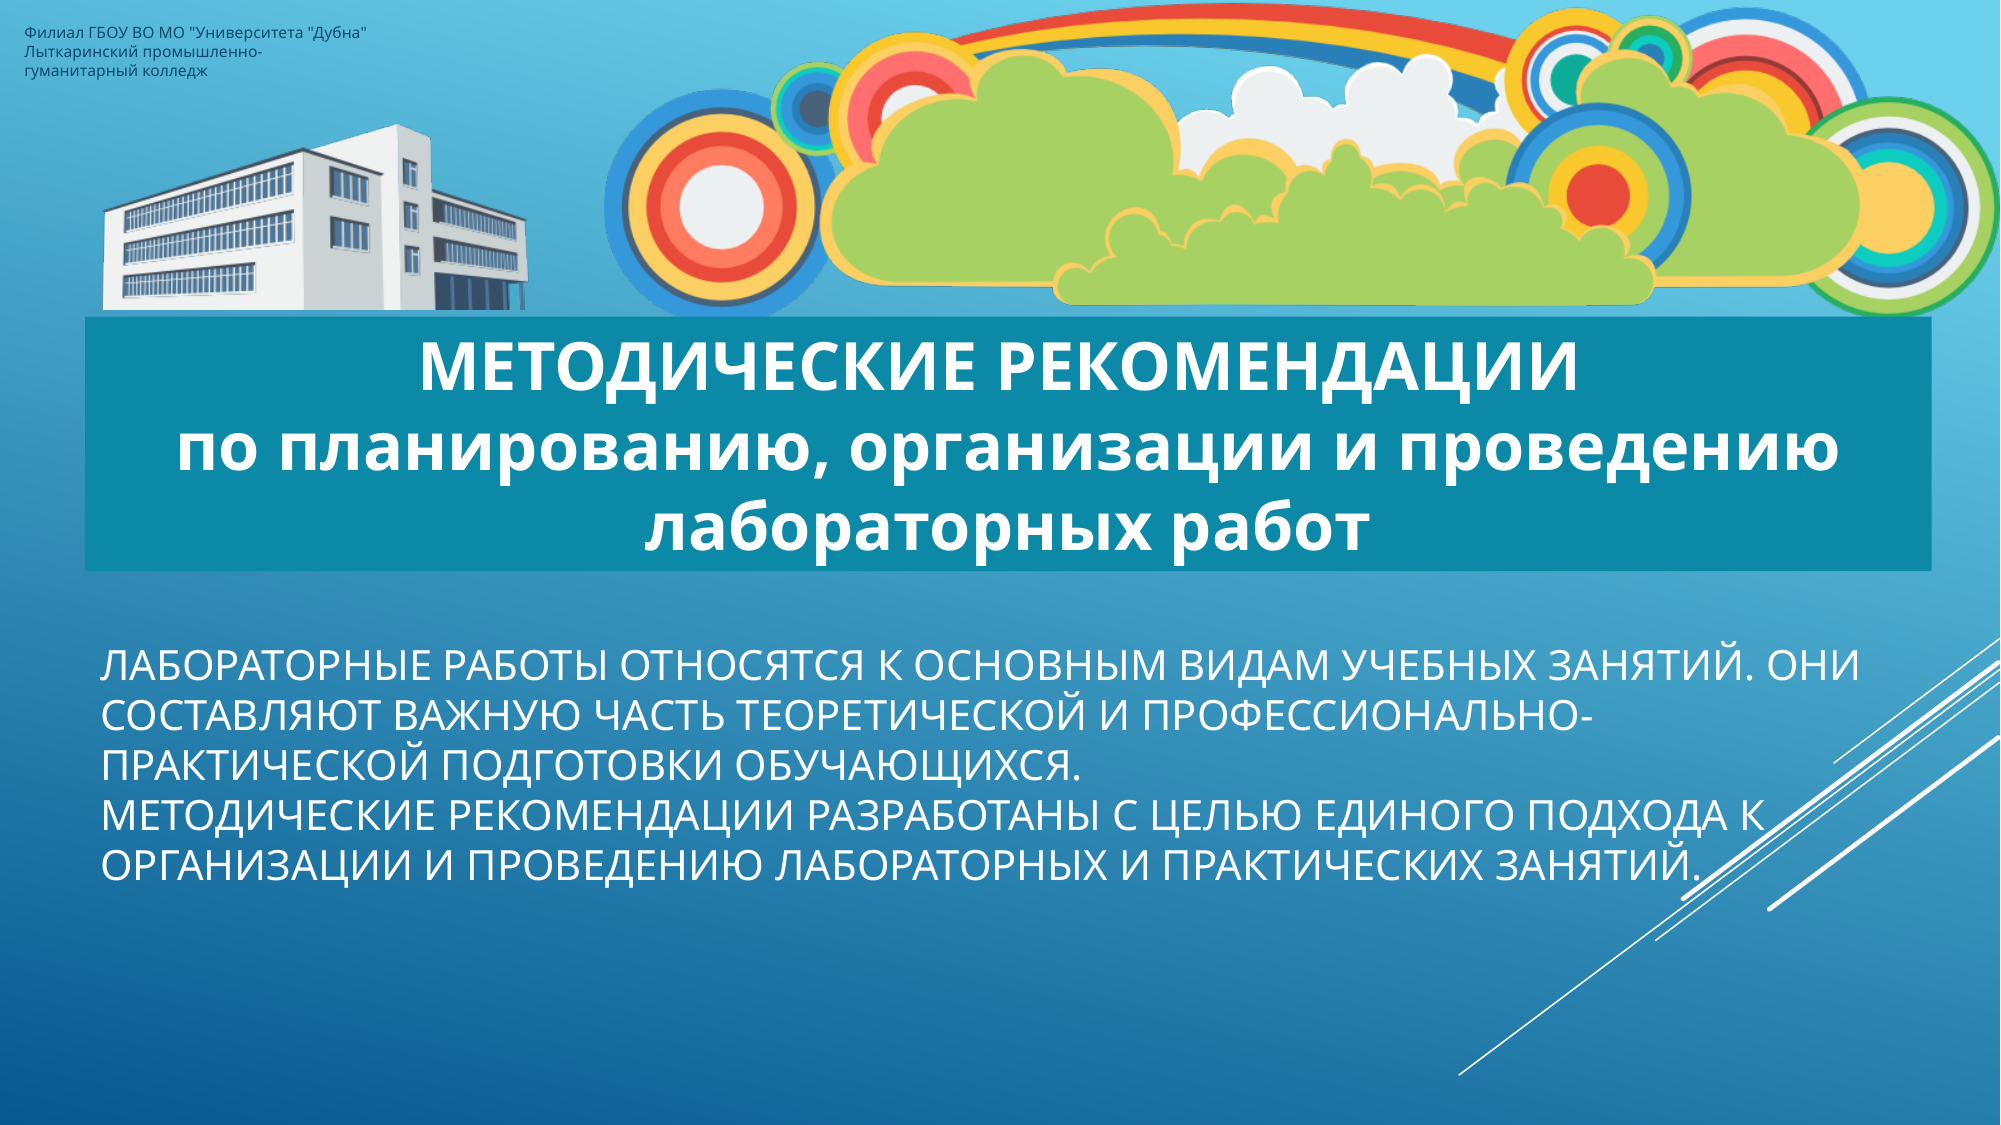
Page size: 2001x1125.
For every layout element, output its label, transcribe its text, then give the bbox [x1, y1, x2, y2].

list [604, 0, 2000, 325]
picture [0, 124, 532, 310]
title Лабораторные работы относятся к основным видам учебных занятий. Они составляют важную часть теоретической и профессионально-практической подготовки обучающихся. Методические рекомендации разработаны с целью единого подхода к организации и проведению лабораторных и практических занятий. [85, 578, 1929, 949]
text_box Филиал ГБОУ ВО МО "Университета "Дубна" Лыткаринский промышленно- гуманитарный колледж [9, 15, 513, 87]
text_box МЕТОДИЧЕСКИЕ РЕКОМЕНДАЦИИ по планированию, организации и проведению лабораторных работ [85, 316, 1932, 572]
